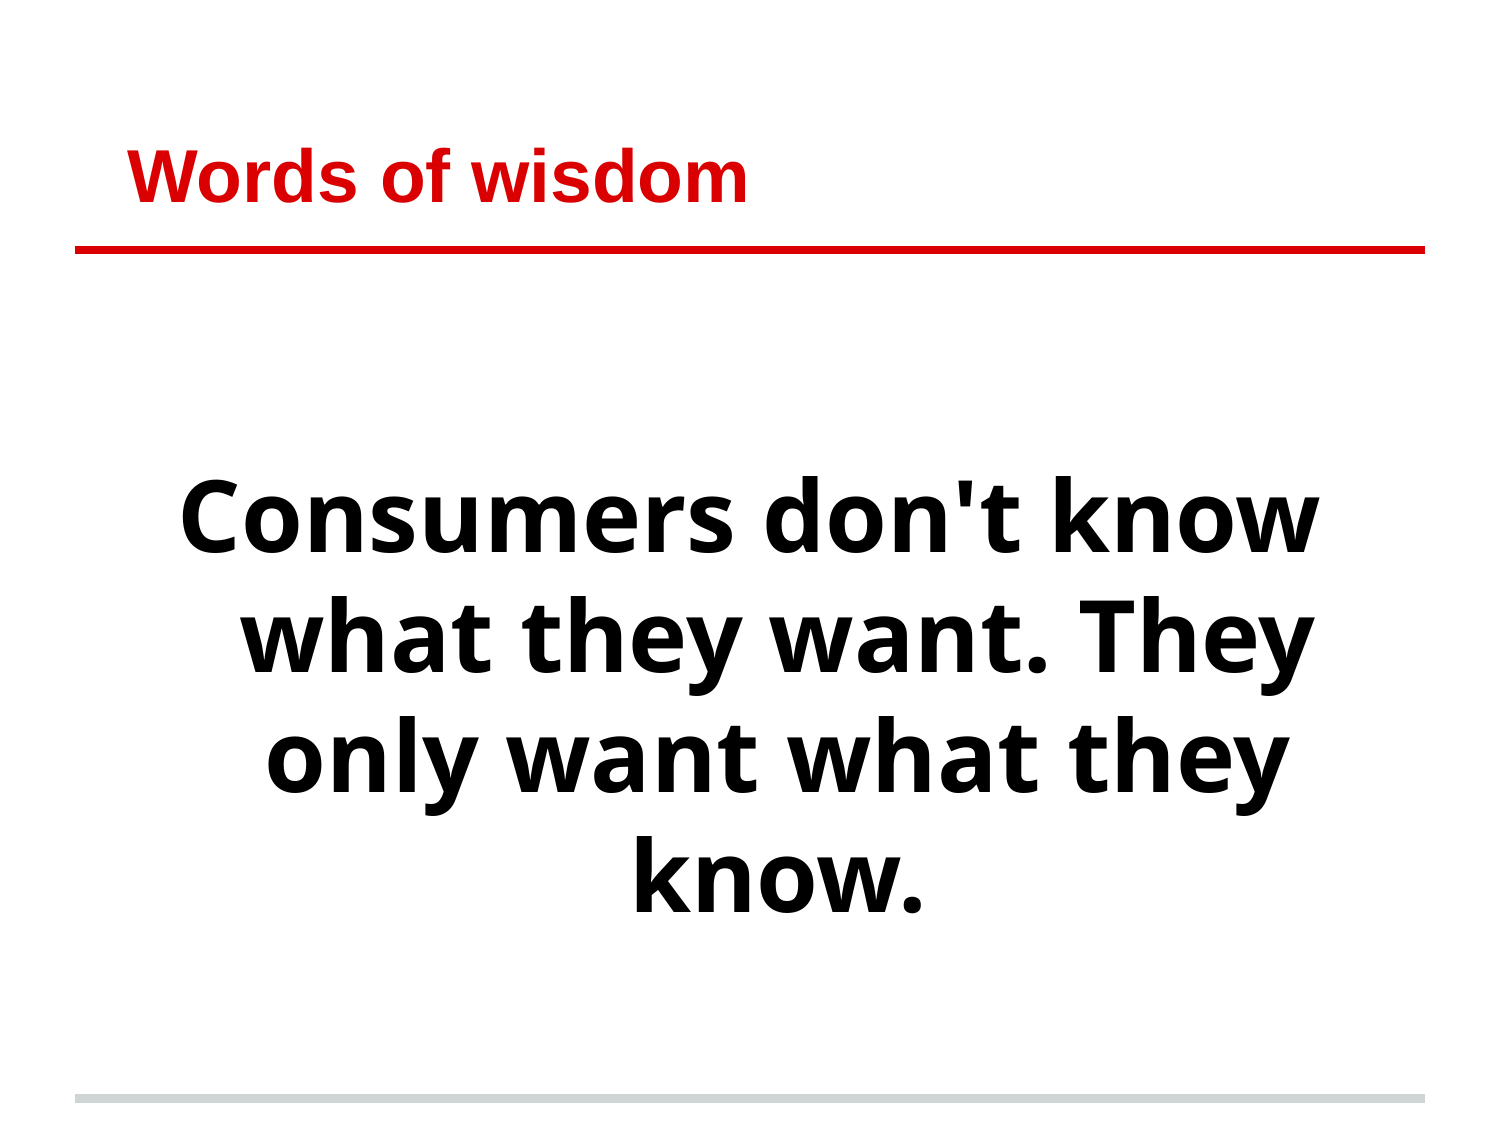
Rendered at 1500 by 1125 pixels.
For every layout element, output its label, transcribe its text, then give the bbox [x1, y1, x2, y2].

title Words of wisdom [75, 45, 1425, 233]
list Consumers don't know what they want. They only want what they know. [75, 262, 1425, 1078]
